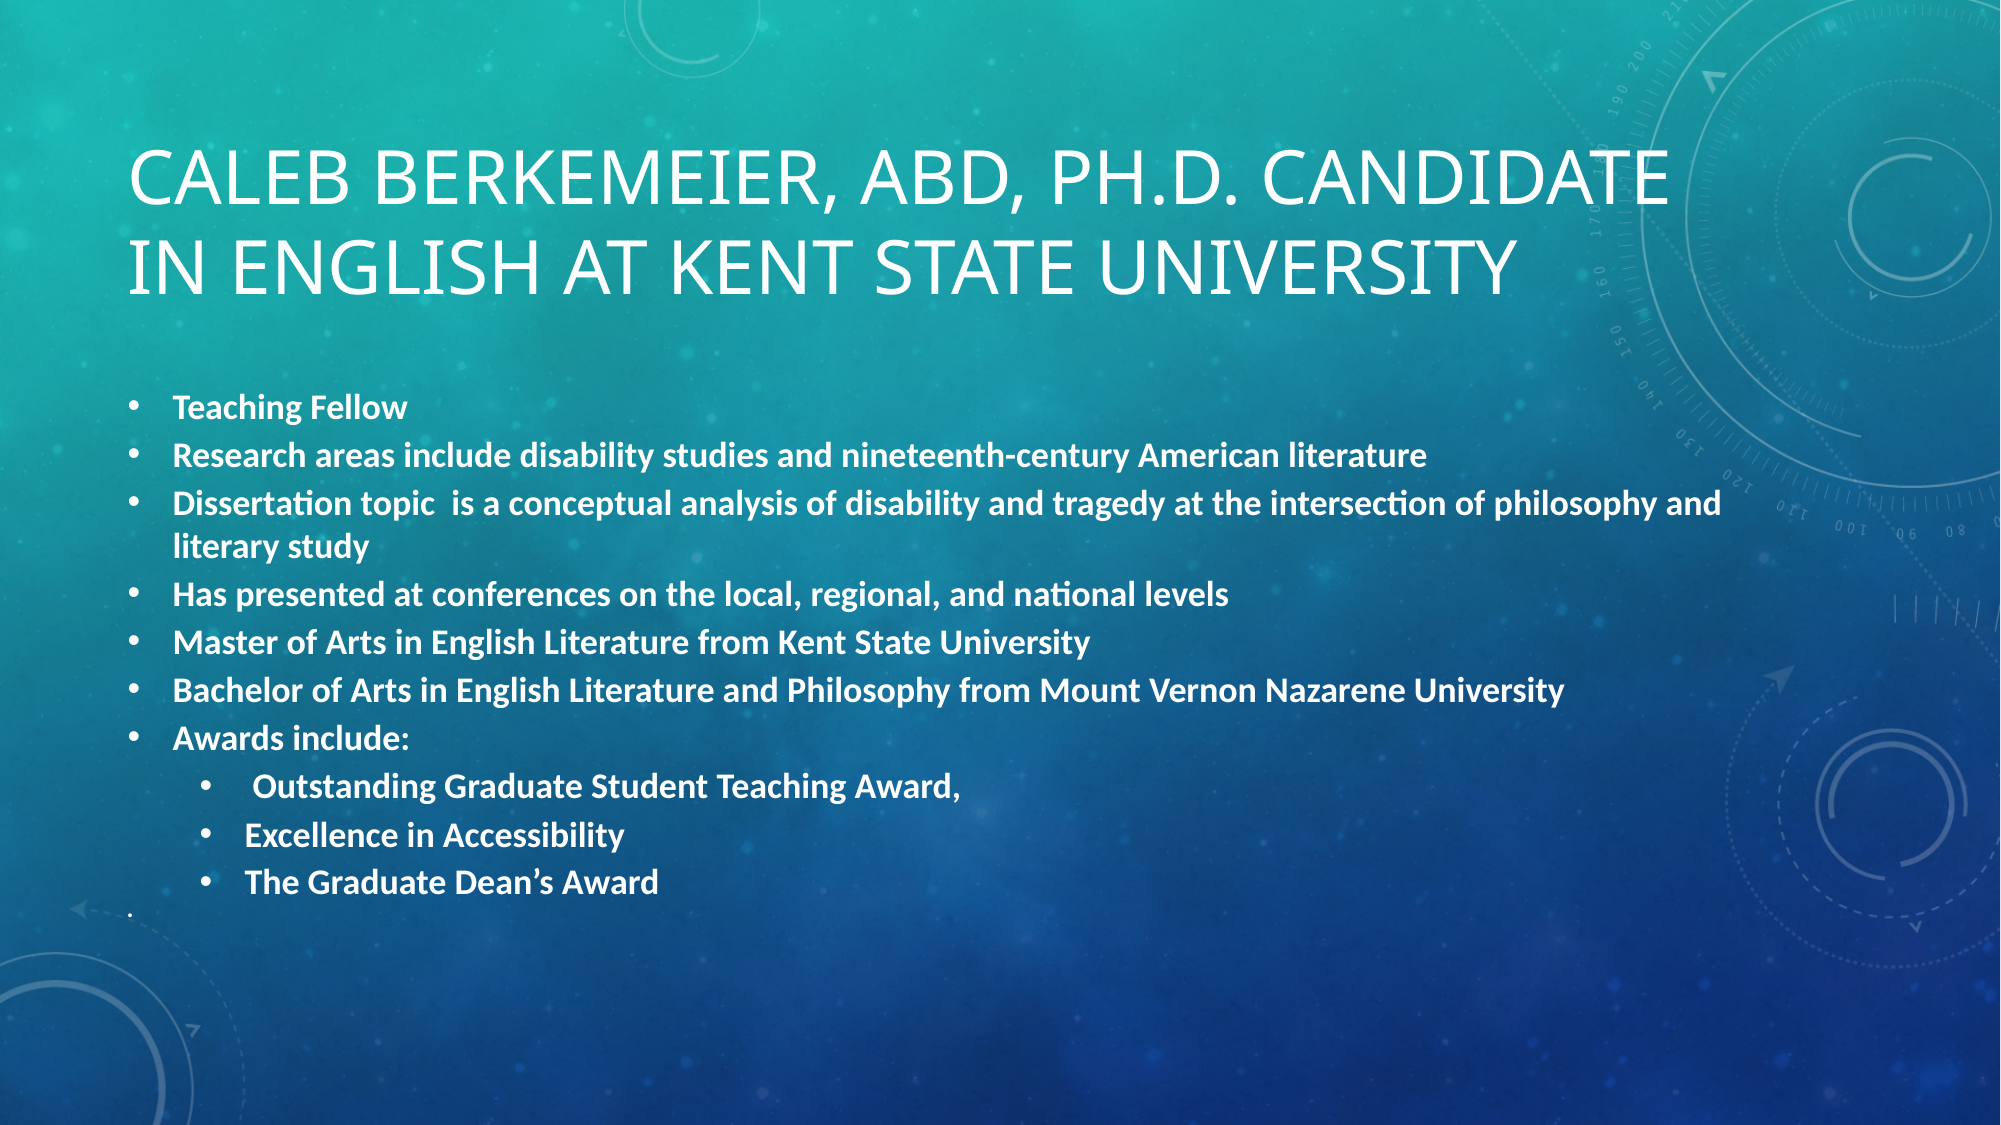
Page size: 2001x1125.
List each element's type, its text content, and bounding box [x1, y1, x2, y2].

picture [0, 0, 2001, 1125]
list Teaching Fellow Research areas include disability studies and nineteenth-century American literature Dissertation topic is a conceptual analysis of disability and tragedy at the intersection of philosophy and literary study Has presented at conferences on the local, regional, and national levels Master of Arts in English Literature from Kent State University Bachelor of Arts in English Literature and Philosophy from Mount Vernon Nazarene University Awards include: Outstanding Graduate Student Teaching Award, Excellence in Accessibility The Graduate Dean’s Award [112, 351, 1775, 950]
title Caleb Berkemeier, ABD, Ph.D. candidate in English at Kent State University [112, 99, 1775, 339]
